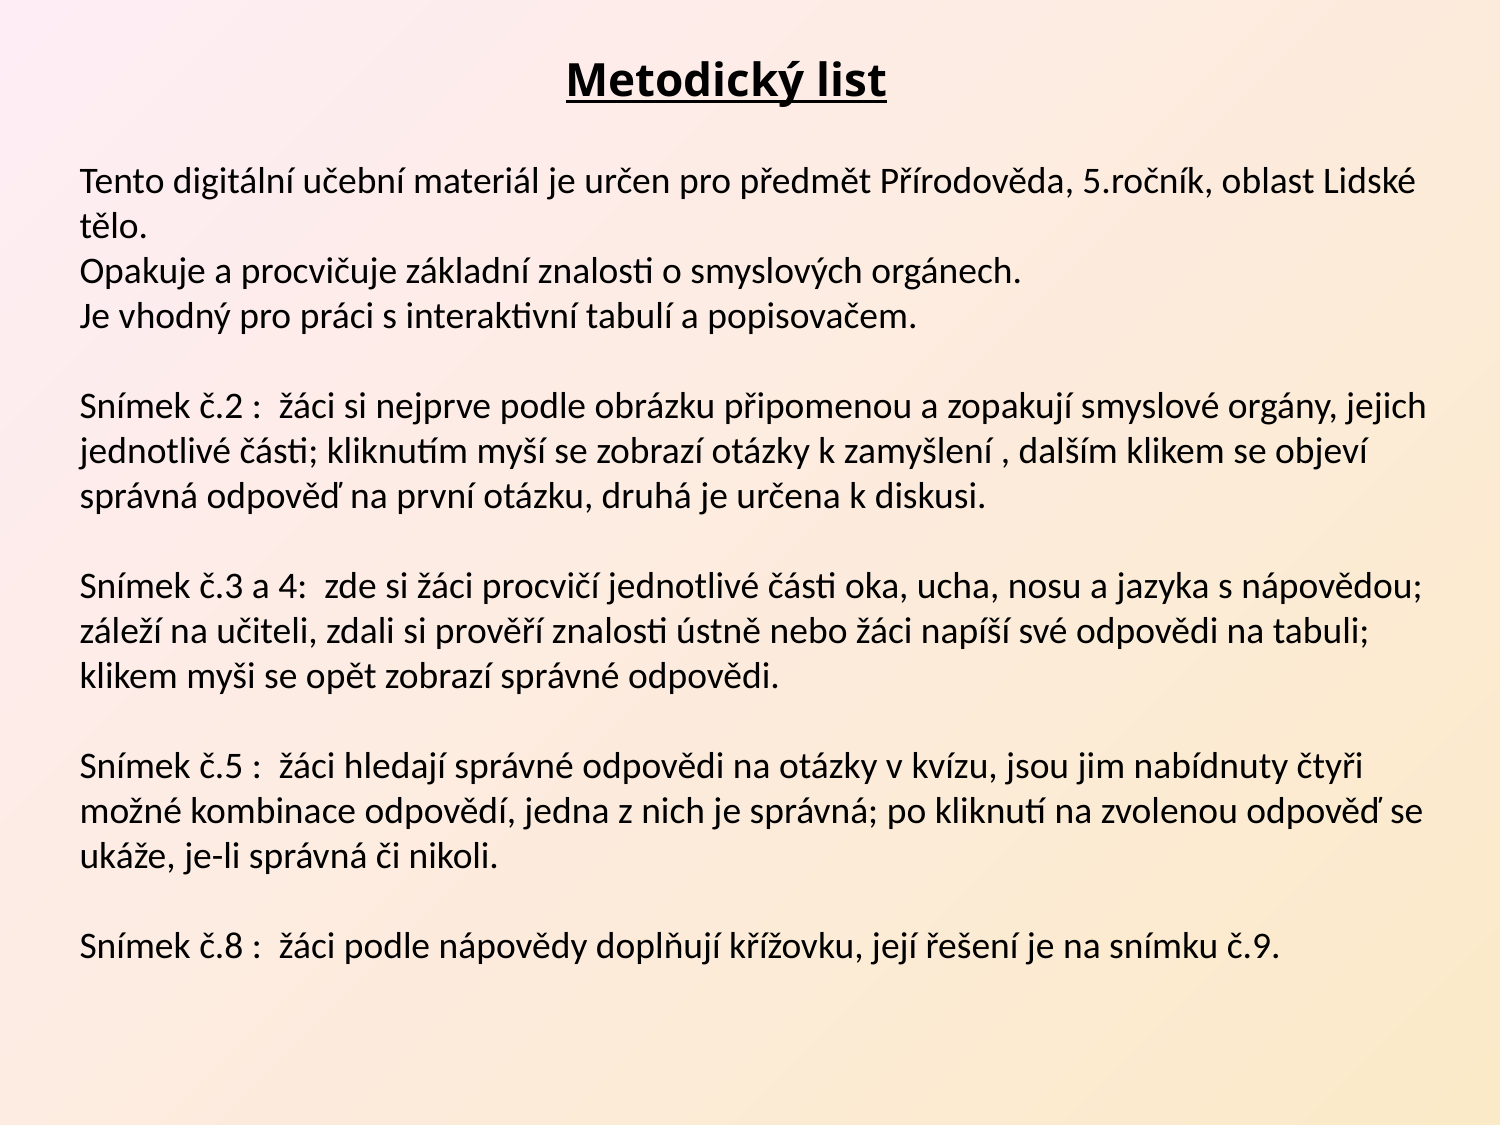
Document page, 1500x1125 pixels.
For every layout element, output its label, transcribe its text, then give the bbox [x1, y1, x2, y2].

text_box Metodický list [218, 42, 1235, 113]
text_box Tento digitální učební materiál je určen pro předmět Přírodověda, 5.ročník, oblast Lidské tělo. Opakuje a procvičuje základní znalosti o smyslových orgánech. Je vhodný pro práci s interaktivní tabulí a popisovačem. Snímek č.2 : žáci si nejprve podle obrázku připomenou a zopakují smyslové orgány, jejich jednotlivé části; kliknutím myší se zobrazí otázky k zamyšlení , dalším klikem se objeví správná odpověď na první otázku, druhá je určena k diskusi. Snímek č.3 a 4: zde si žáci procvičí jednotlivé části oka, ucha, nosu a jazyka s nápovědou; záleží na učiteli, zdali si prověří znalosti ústně nebo žáci napíší své odpovědi na tabuli; klikem myši se opět zobrazí správné odpovědi. Snímek č.5 : žáci hledají správné odpovědi na otázky v kvízu, jsou jim nabídnuty čtyři možné kombinace odpovědí, jedna z nich je správná; po kliknutí na zvolenou odpověď se ukáže, je-li správná či nikoli. Snímek č.8 : žáci podle nápovědy doplňují křížovku, její řešení je na snímku č.9. [64, 148, 1447, 974]
